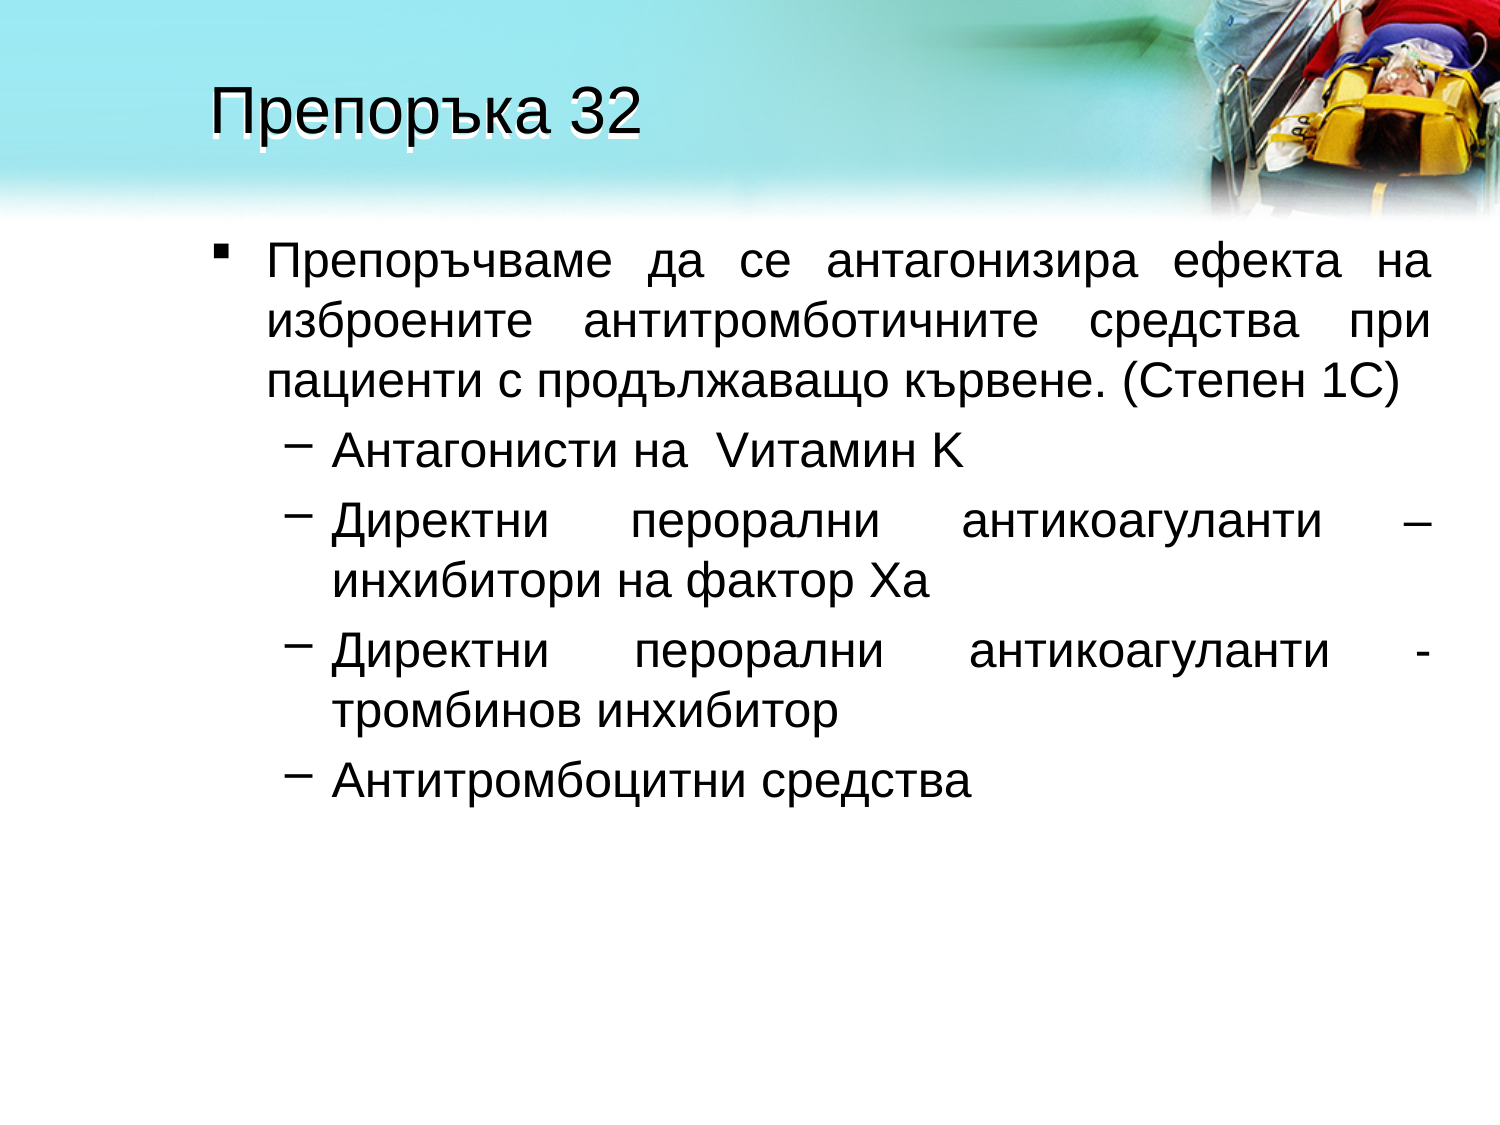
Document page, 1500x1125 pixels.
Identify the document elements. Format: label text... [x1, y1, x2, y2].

picture [0, 0, 1500, 1125]
title Препоръка 32 [194, 65, 1459, 149]
list Препоръчваме да се антагонизира ефекта на изброените антитромботичните средства при пациенти с продължаващо кървене. (Степен 1С) Антагонисти на Vитамин K Директни перорални антикоагуланти – инхибитори на фактор Xa Директни перорални антикоагуланти - тромбинов инхибитор Антитромбоцитни средства [194, 220, 1447, 1024]
